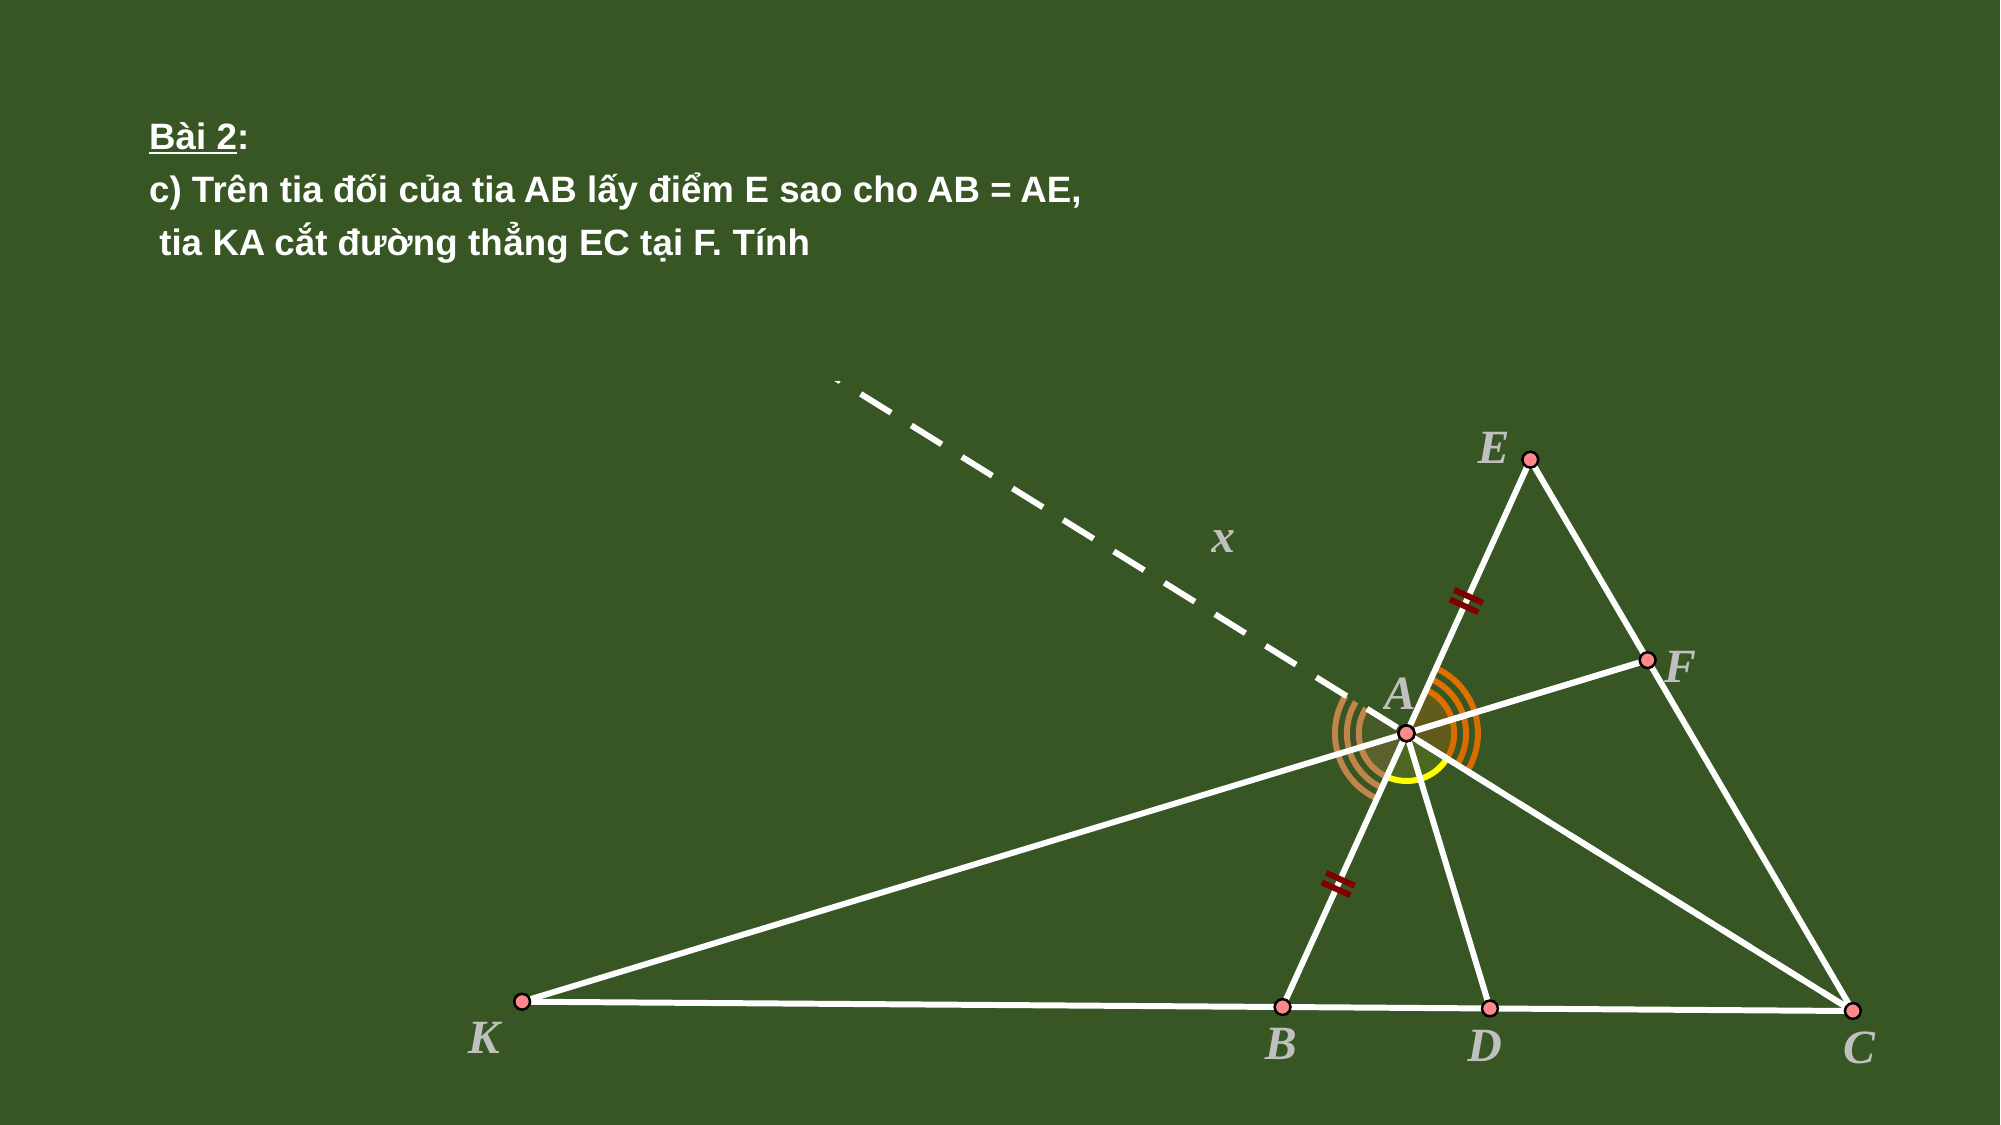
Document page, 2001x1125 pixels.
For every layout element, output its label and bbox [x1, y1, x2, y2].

picture [193, 381, 1901, 1097]
